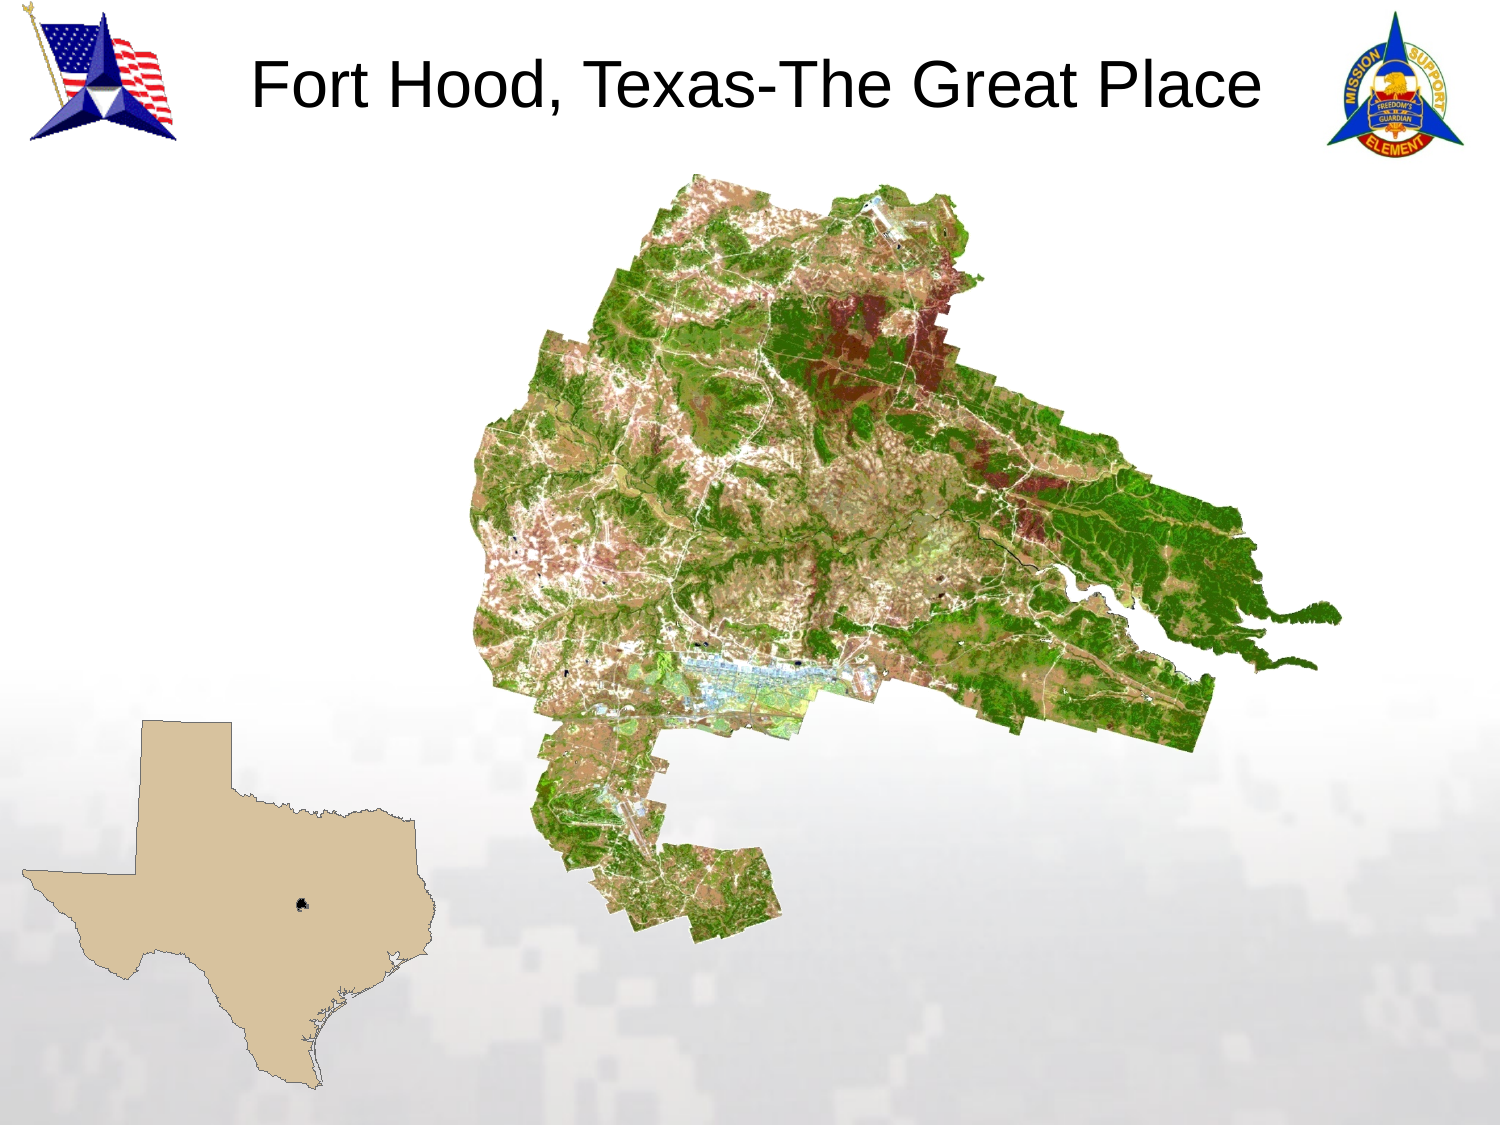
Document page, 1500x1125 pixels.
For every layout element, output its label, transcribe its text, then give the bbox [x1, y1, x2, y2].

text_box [22, 719, 436, 1090]
picture [21, 0, 179, 145]
text_box Fort Hood, Texas-The Great Place [198, 33, 1317, 129]
picture [424, 0, 1500, 951]
